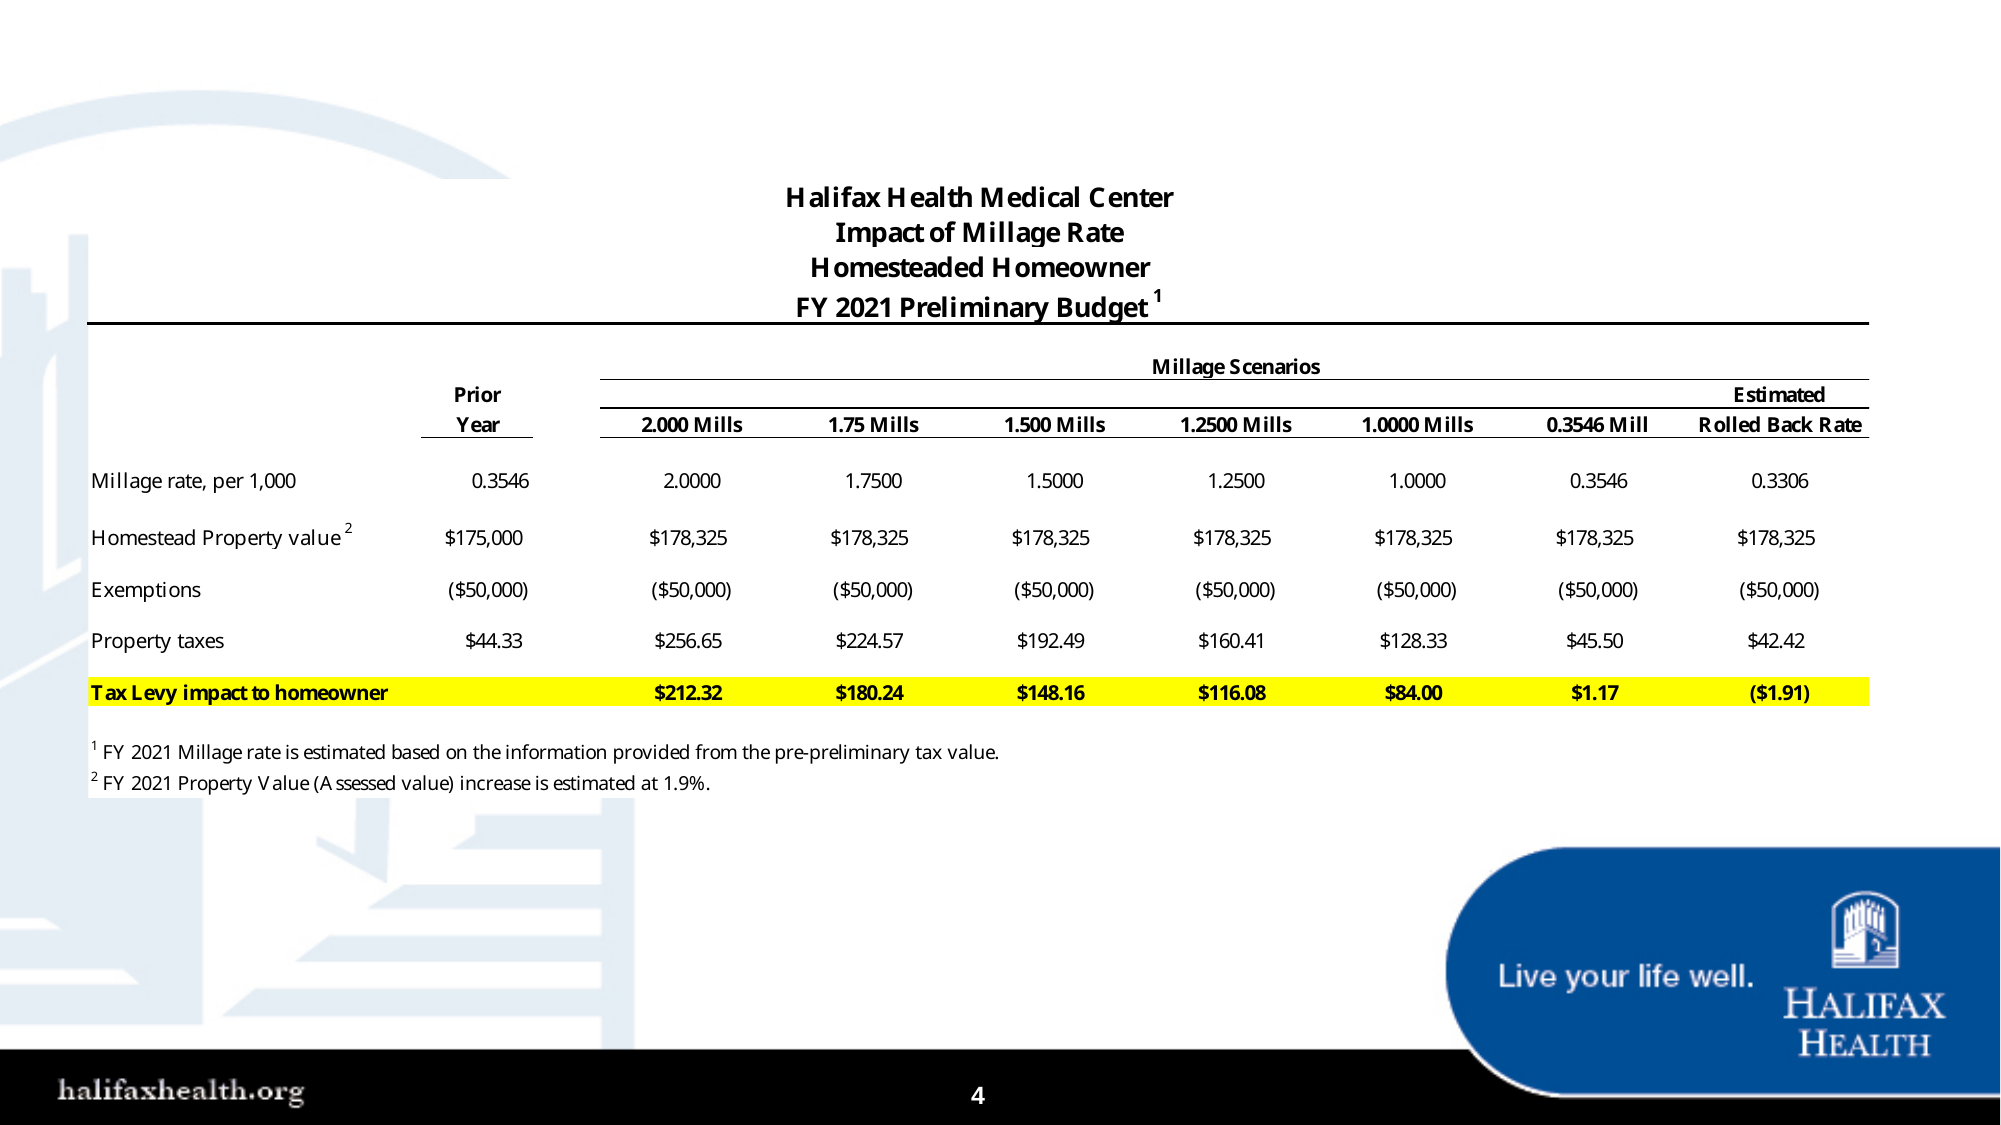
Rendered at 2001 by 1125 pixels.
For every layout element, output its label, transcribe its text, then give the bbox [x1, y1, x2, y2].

slide_number 4 [549, 1065, 1000, 1125]
picture [0, 0, 2001, 1125]
